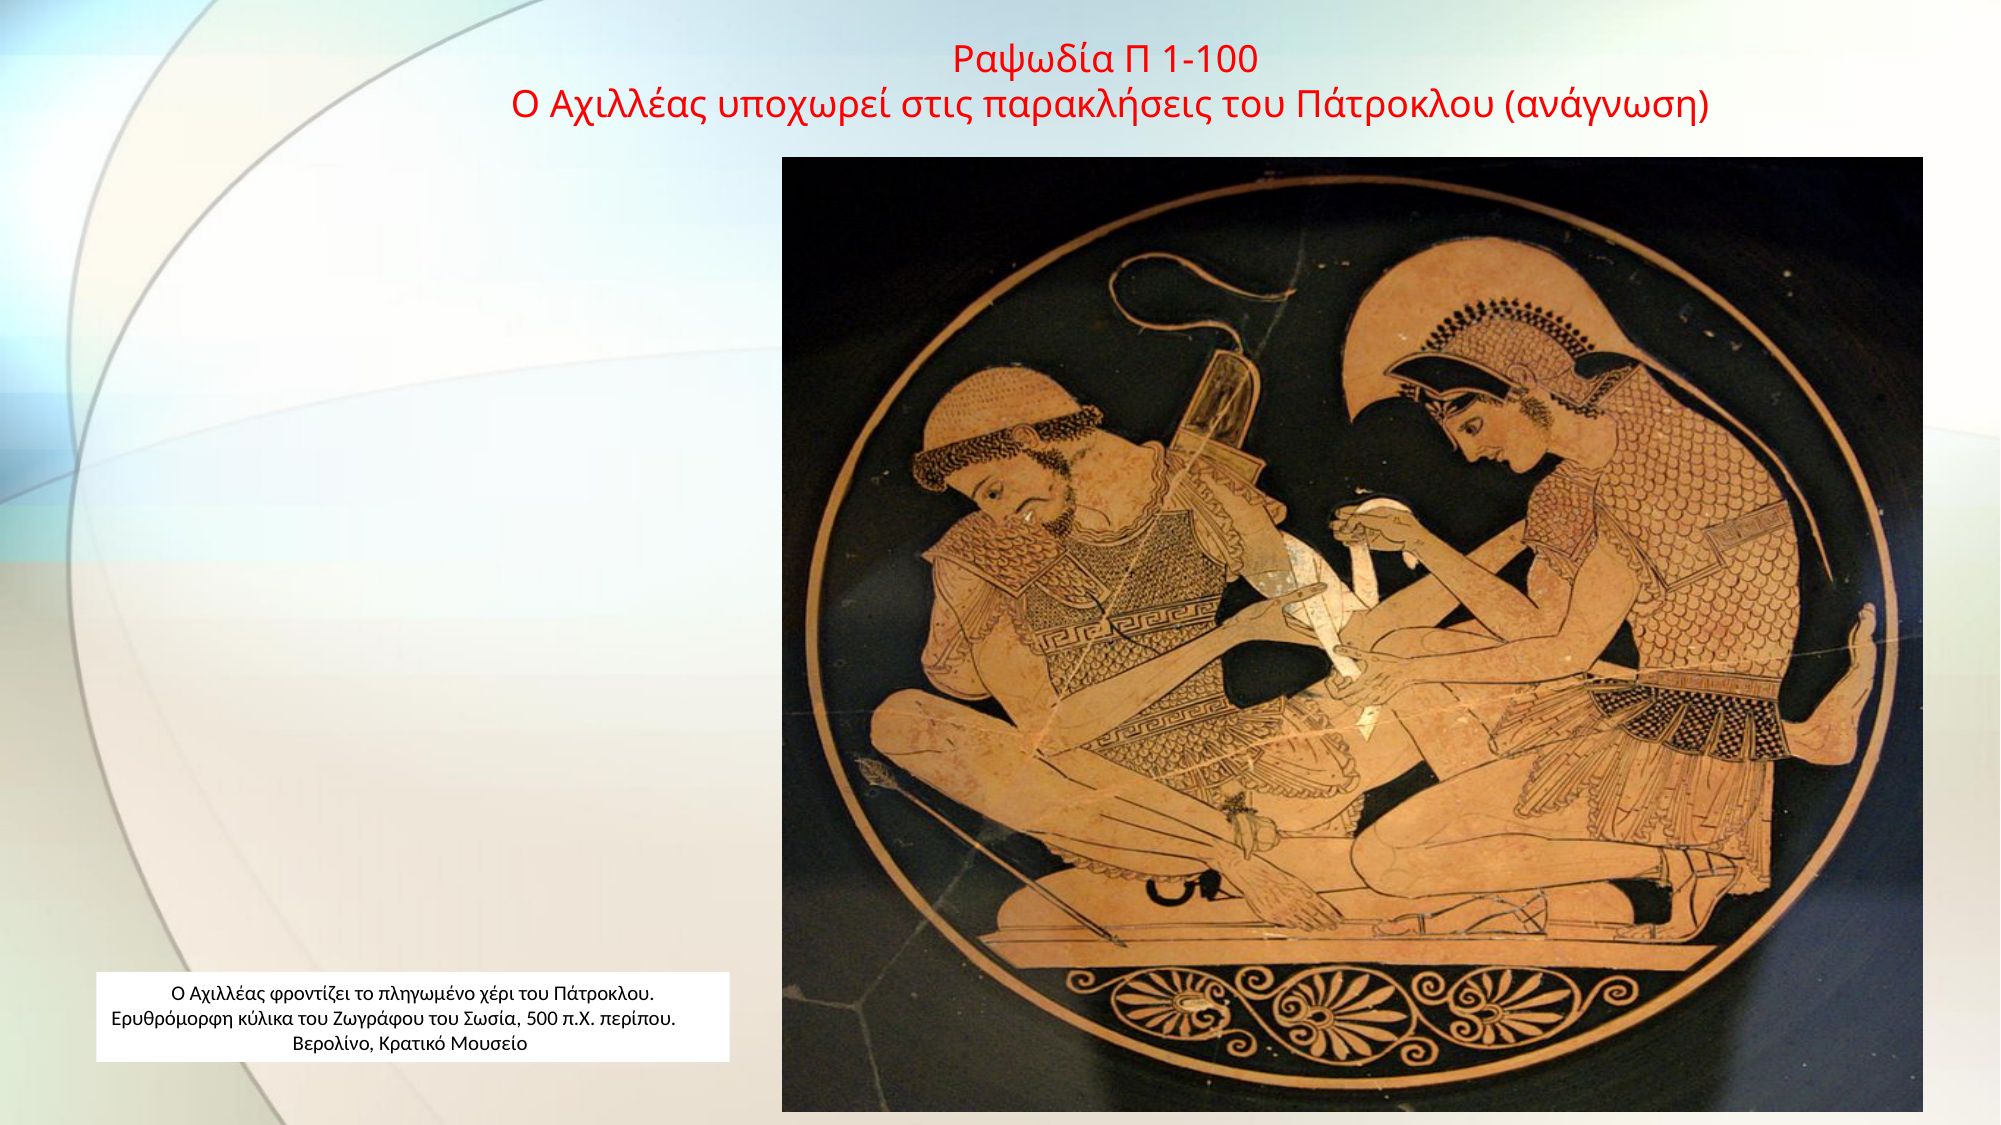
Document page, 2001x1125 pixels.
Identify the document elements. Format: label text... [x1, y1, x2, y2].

text_box Ο Αχιλλέας φροντίζει το πληγωμένο χέρι του Πάτροκλου. Ερυθρόμορφη κύλικα του Ζωγράφου του Σωσία, 500 π.Χ. περίπου. Βερολίνο, Κρατικό Μουσείο [96, 971, 730, 1062]
picture [0, 0, 2001, 1125]
text_box Ραψωδία Π 1-100 Ο Αχιλλέας υποχωρεί στις παρακλήσεις του Πάτροκλου (ανάγνωση) [466, 27, 1755, 133]
